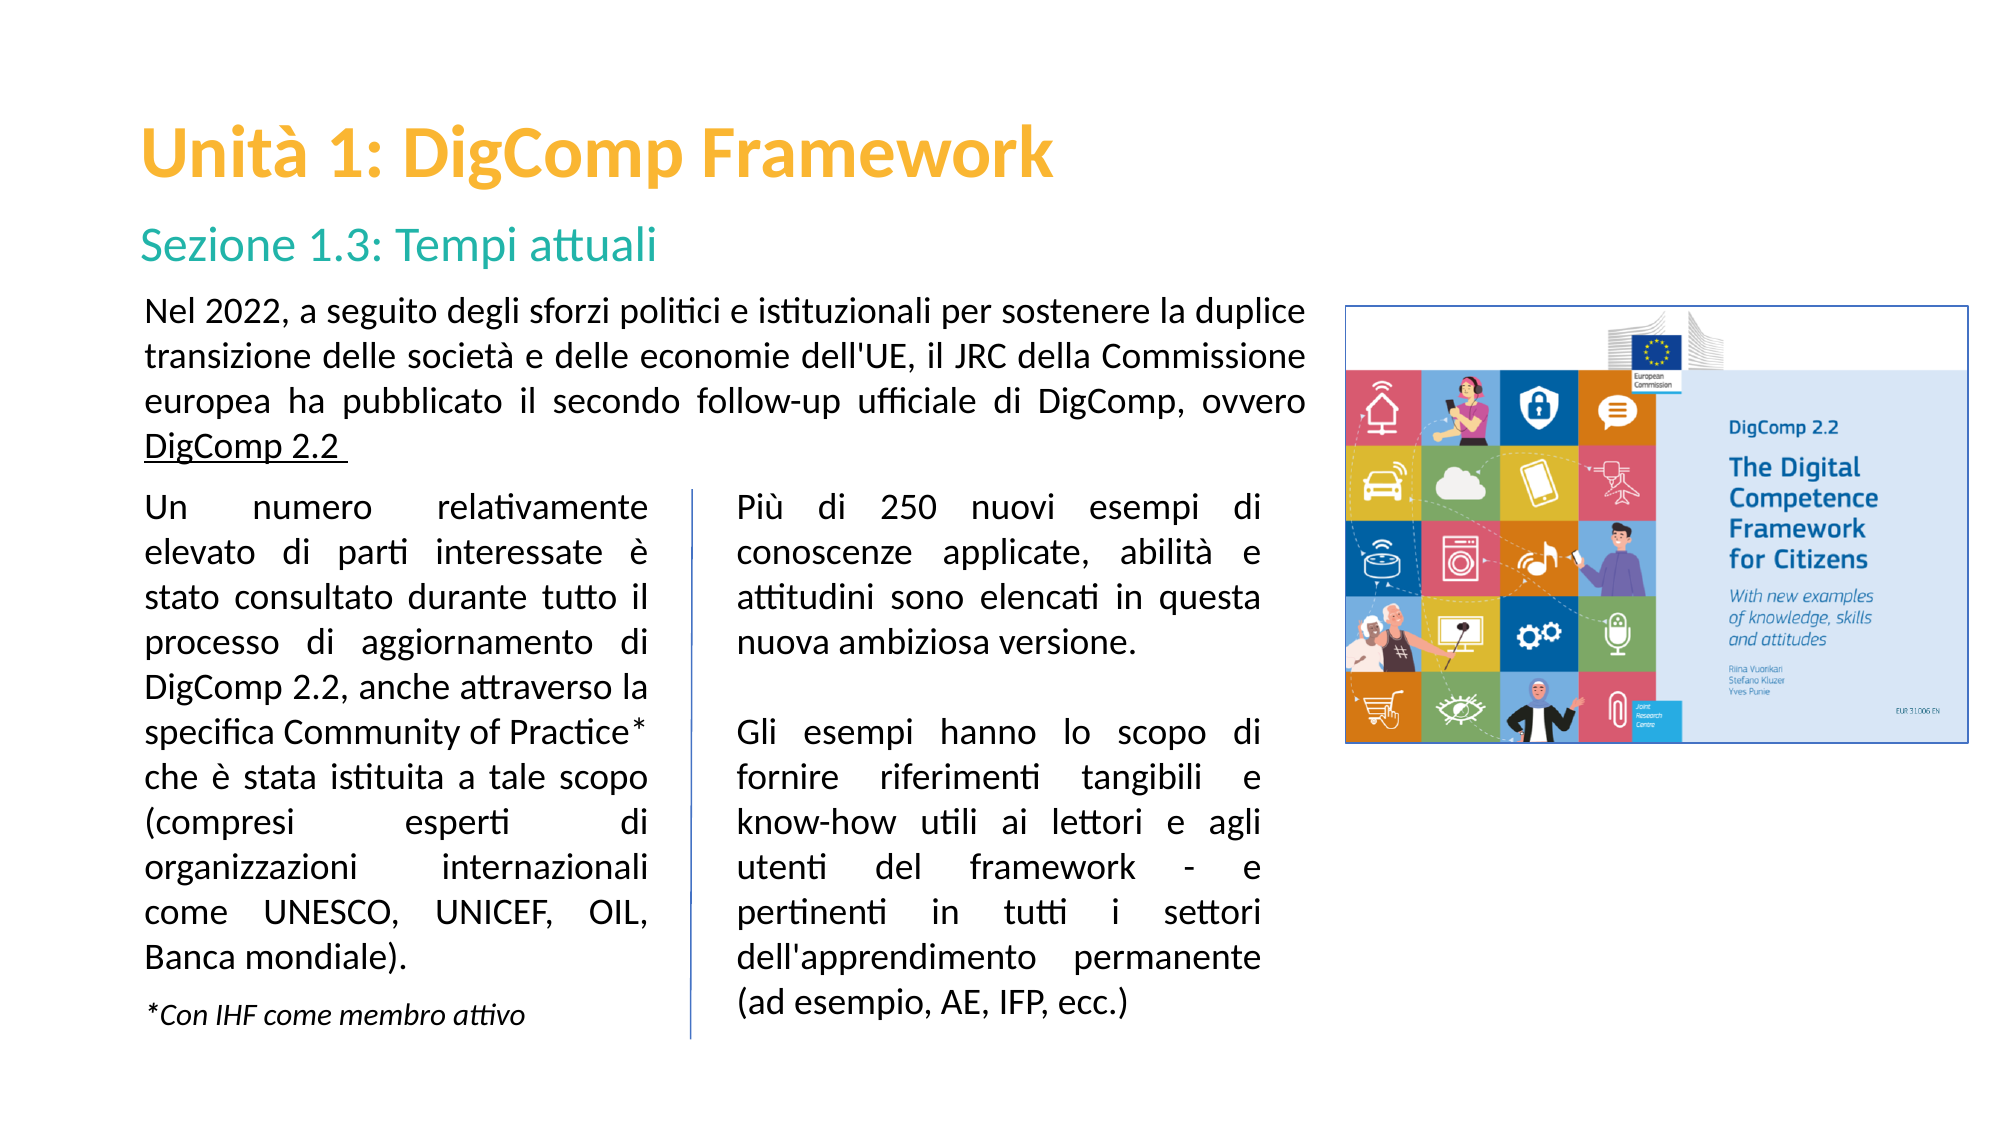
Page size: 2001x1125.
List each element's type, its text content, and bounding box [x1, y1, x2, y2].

text_box Più di 250 nuovi esempi di conoscenze applicate, abilità e attitudini sono elencati in questa nuova ambiziosa versione. Gli esempi hanno lo scopo di fornire riferimenti tangibili e know-how utili ai lettori e agli utenti del framework - e pertinenti in tutti i settori dell'apprendimento permanente (ad esempio, AE, IFP, ecc.) [721, 474, 1277, 986]
picture [1345, 306, 1968, 743]
text_box Sezione 1.3: Tempi attuali [125, 204, 1387, 280]
text_box Un numero relativamente elevato di parti interessate è stato consultato durante tutto il processo di aggiornamento di DigComp 2.2, anche attraverso la specifica Community of Practice* che è stata istituita a tale scopo (compresi esperti di organizzazioni internazionali come UNESCO, UNICEF, OIL, Banca mondiale). [129, 474, 665, 985]
text_box Unità 1: DigComp Framework [125, 95, 1472, 201]
text_box *Con IHF come membro attivo [129, 986, 685, 1039]
text_box *Con IHF come membro attivo [697, 986, 1323, 1039]
text_box Nel 2022, a seguito degli sforzi politici e istituzionali per sostenere la duplice transizione delle società e delle economie dell'UE, il JRC della Commissione europea ha pubblicato il secondo follow-up ufficiale di DigComp, ovvero DigComp 2.2 [129, 278, 1323, 474]
